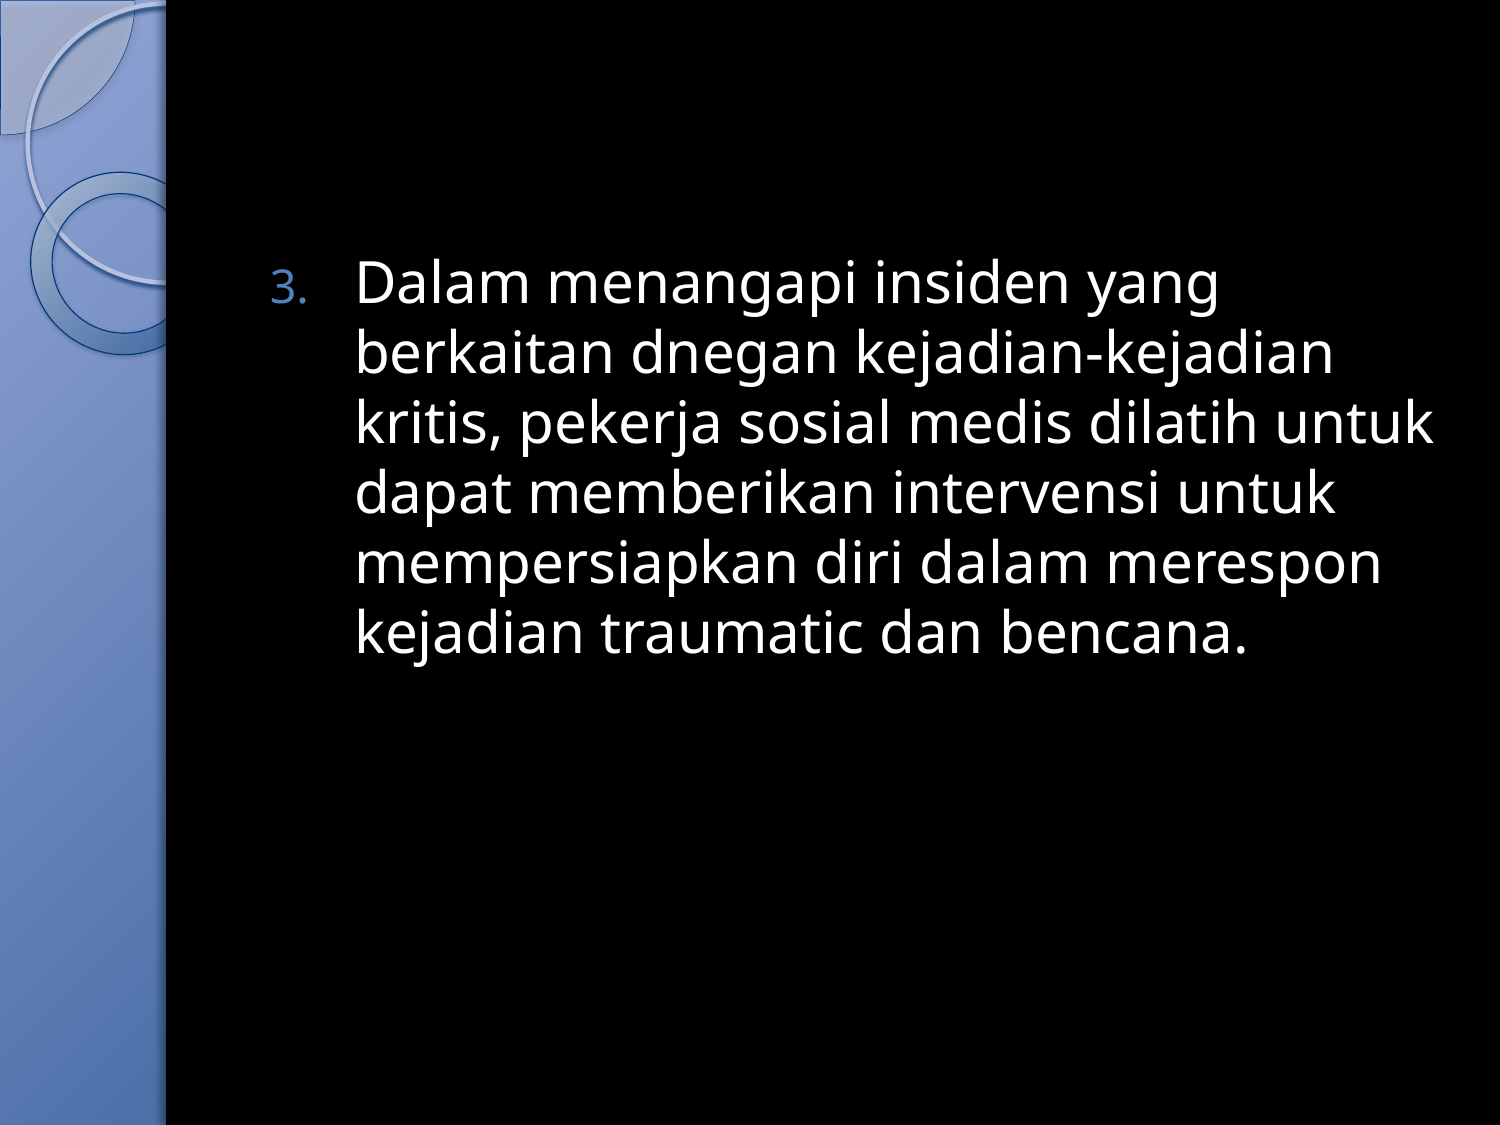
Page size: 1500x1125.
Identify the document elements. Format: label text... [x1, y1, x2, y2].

list Dalam menangapi insiden yang berkaitan dnegan kejadian-kejadian kritis, pekerja sosial medis dilatih untuk dapat memberikan intervensi untuk mempersiapkan diri dalam merespon kejadian traumatic dan bencana. [235, 237, 1466, 1025]
